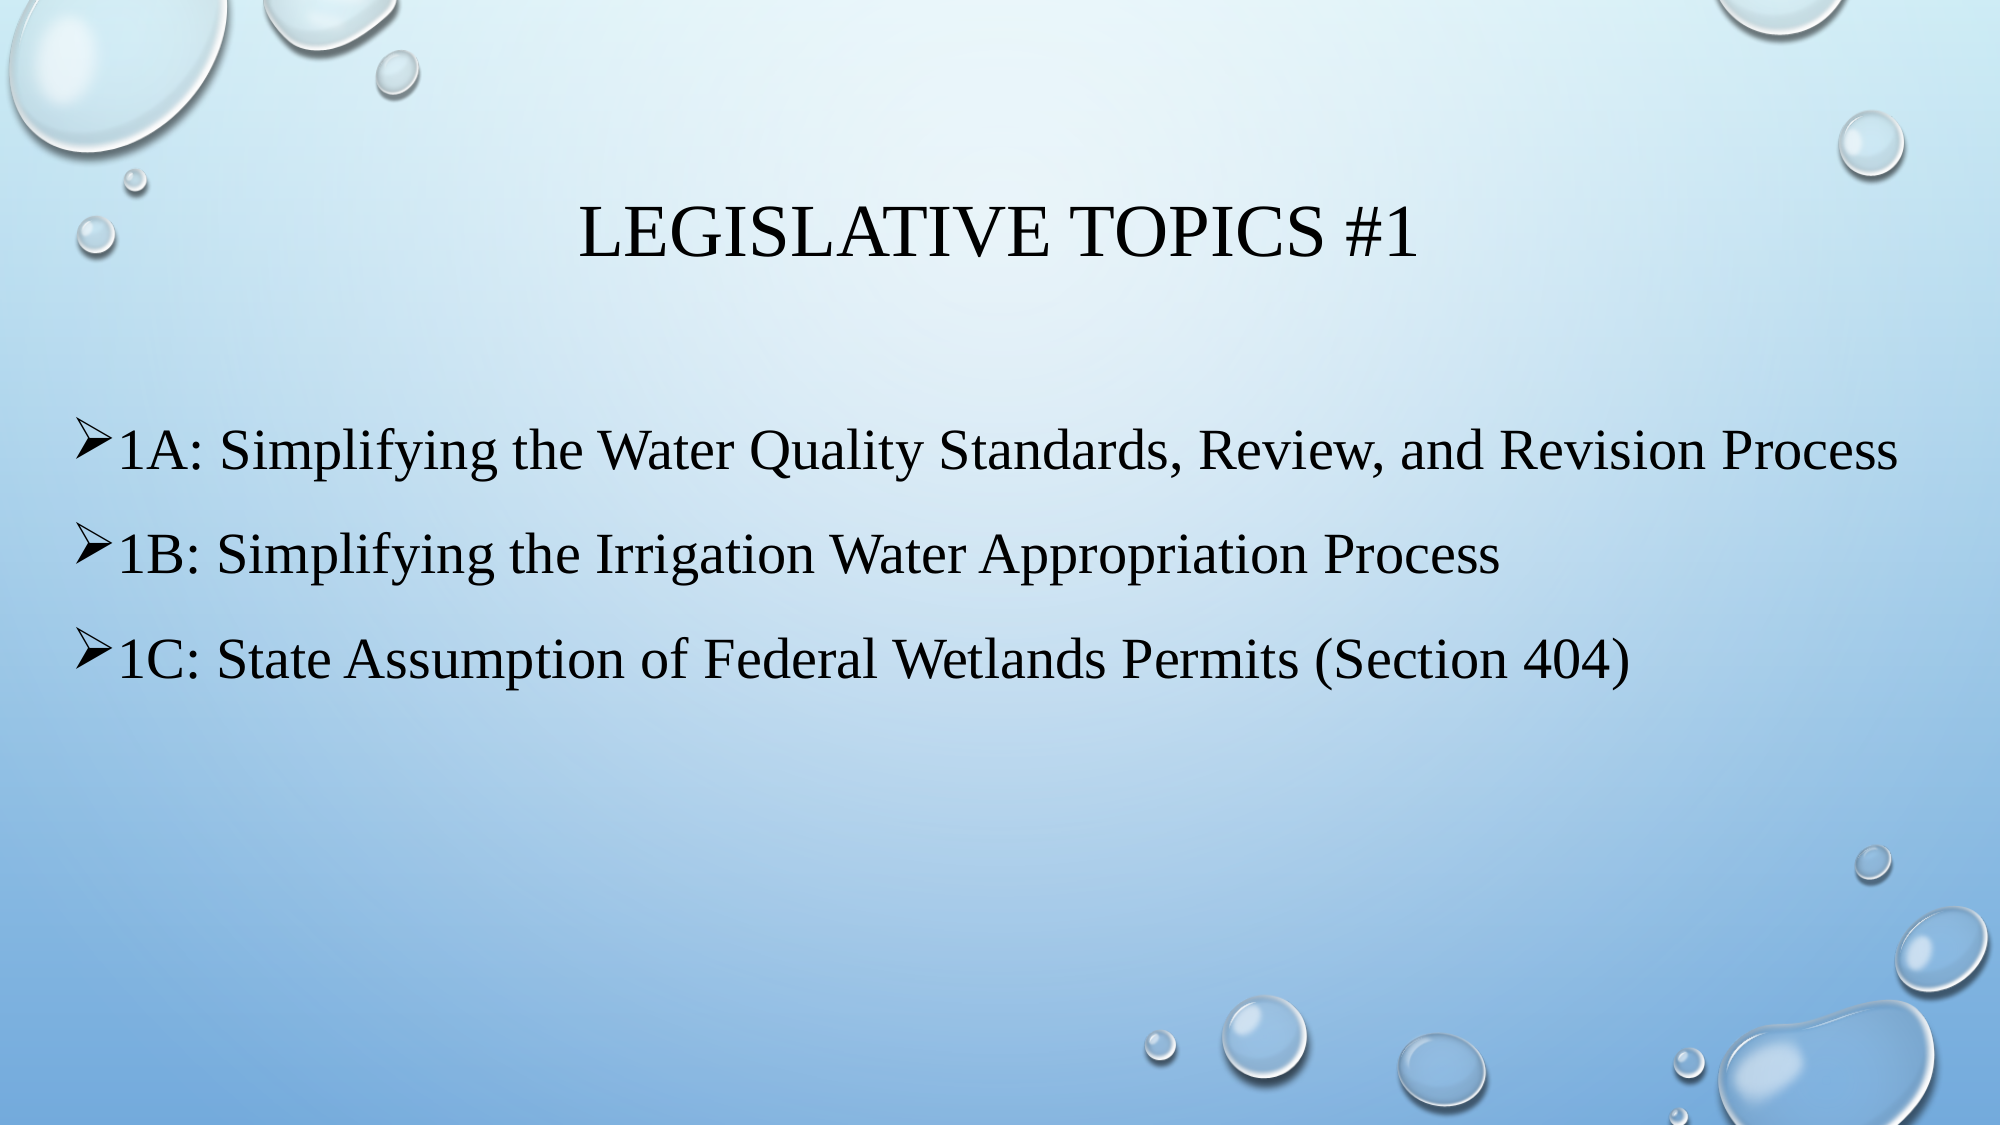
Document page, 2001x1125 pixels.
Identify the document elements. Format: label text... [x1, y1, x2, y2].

list 1A: Simplifying the Water Quality Standards, Review, and Revision Process 1B: Simplifying the Irrigation Water Appropriation Process 1C: State Assumption of Federal Wetlands Permits (Section 404) [56, 389, 1934, 950]
picture [0, 0, 2000, 1125]
title Legislative Topics #1 [149, 101, 1851, 364]
